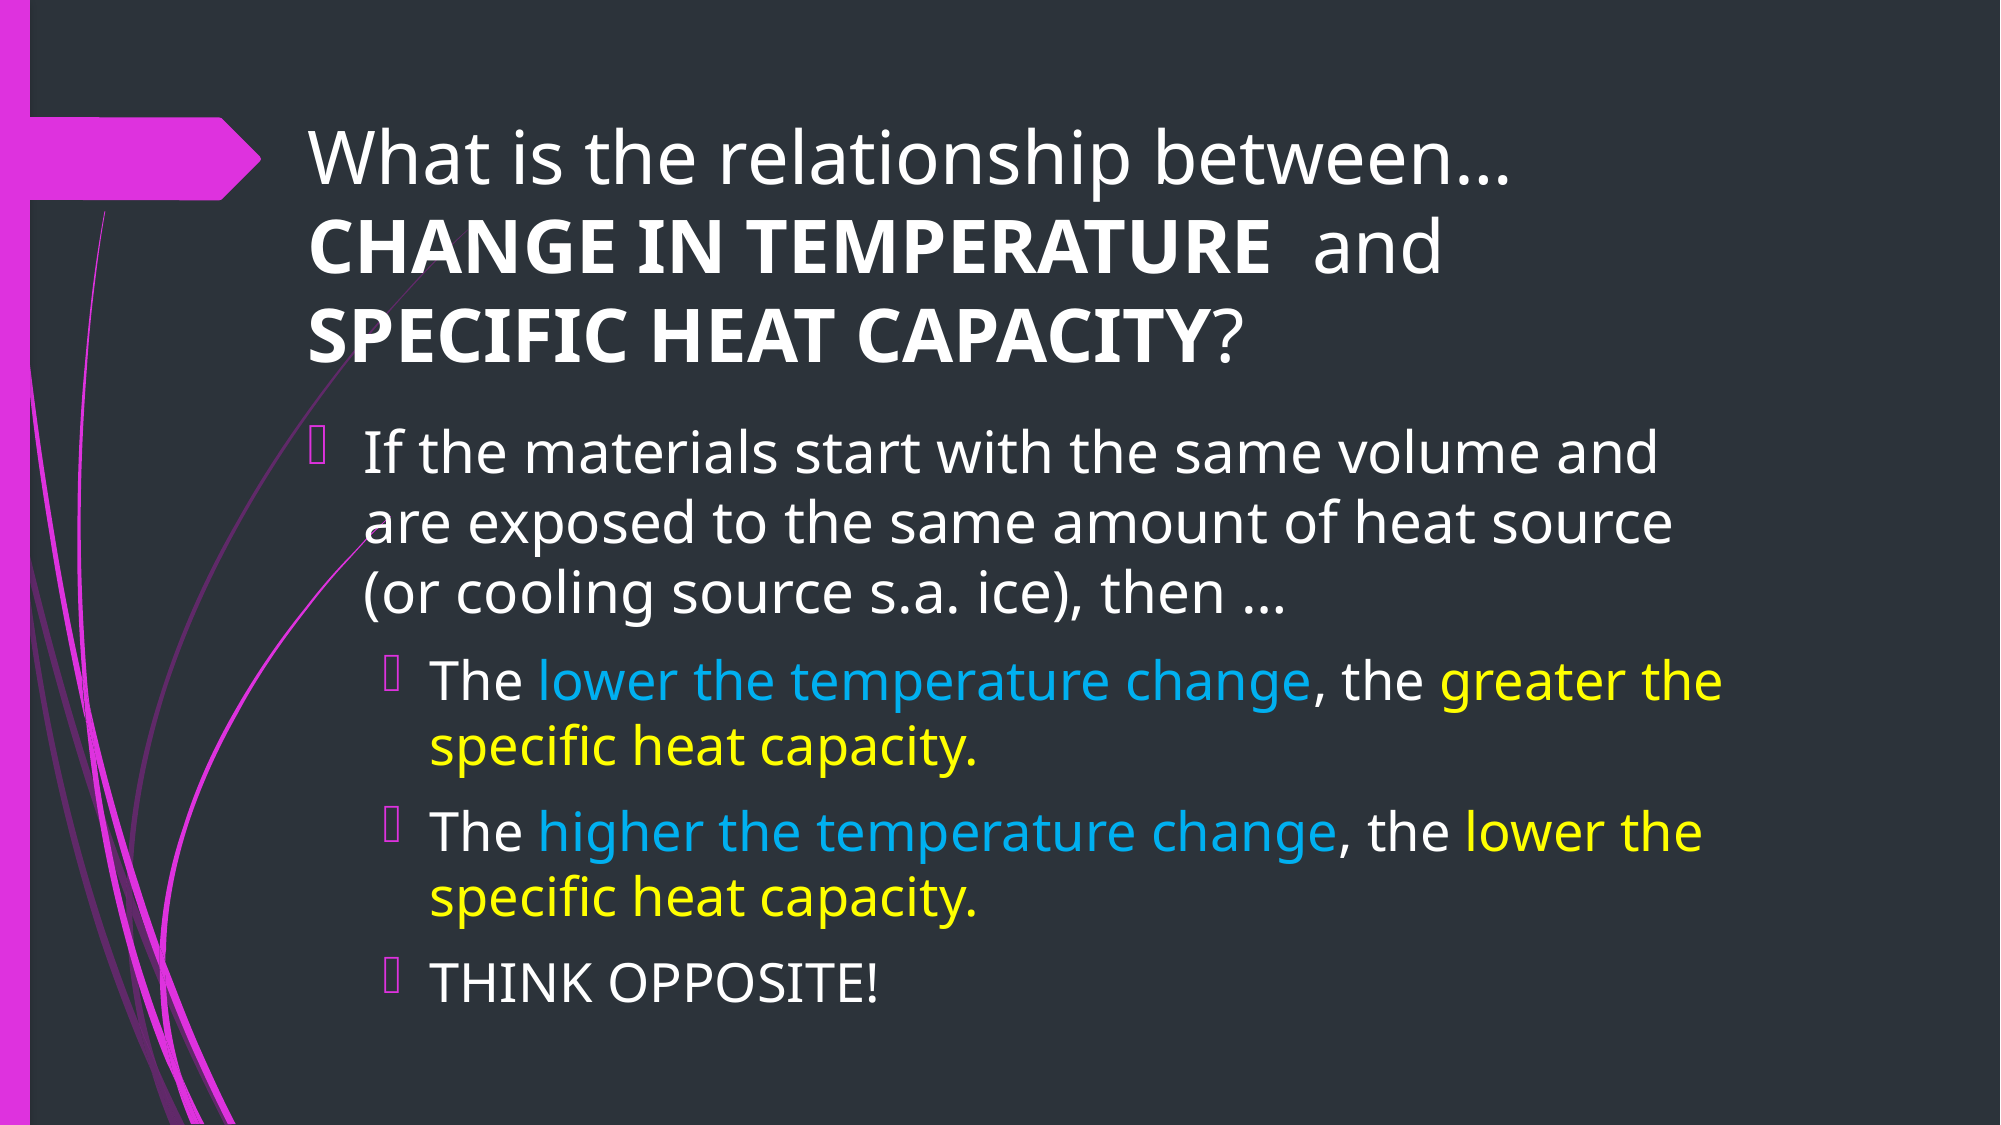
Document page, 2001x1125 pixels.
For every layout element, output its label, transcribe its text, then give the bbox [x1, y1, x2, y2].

list If the materials start with the same volume and are exposed to the same amount of heat source (or cooling source s.a. ice), then … The lower the temperature change, the greater the specific heat capacity. The higher the temperature change, the lower the specific heat capacity. THINK OPPOSITE! [292, 408, 1756, 1028]
title What is the relationship between… CHANGE IN TEMPERATURE and SPECIFIC HEAT CAPACITY? [292, 102, 1888, 388]
